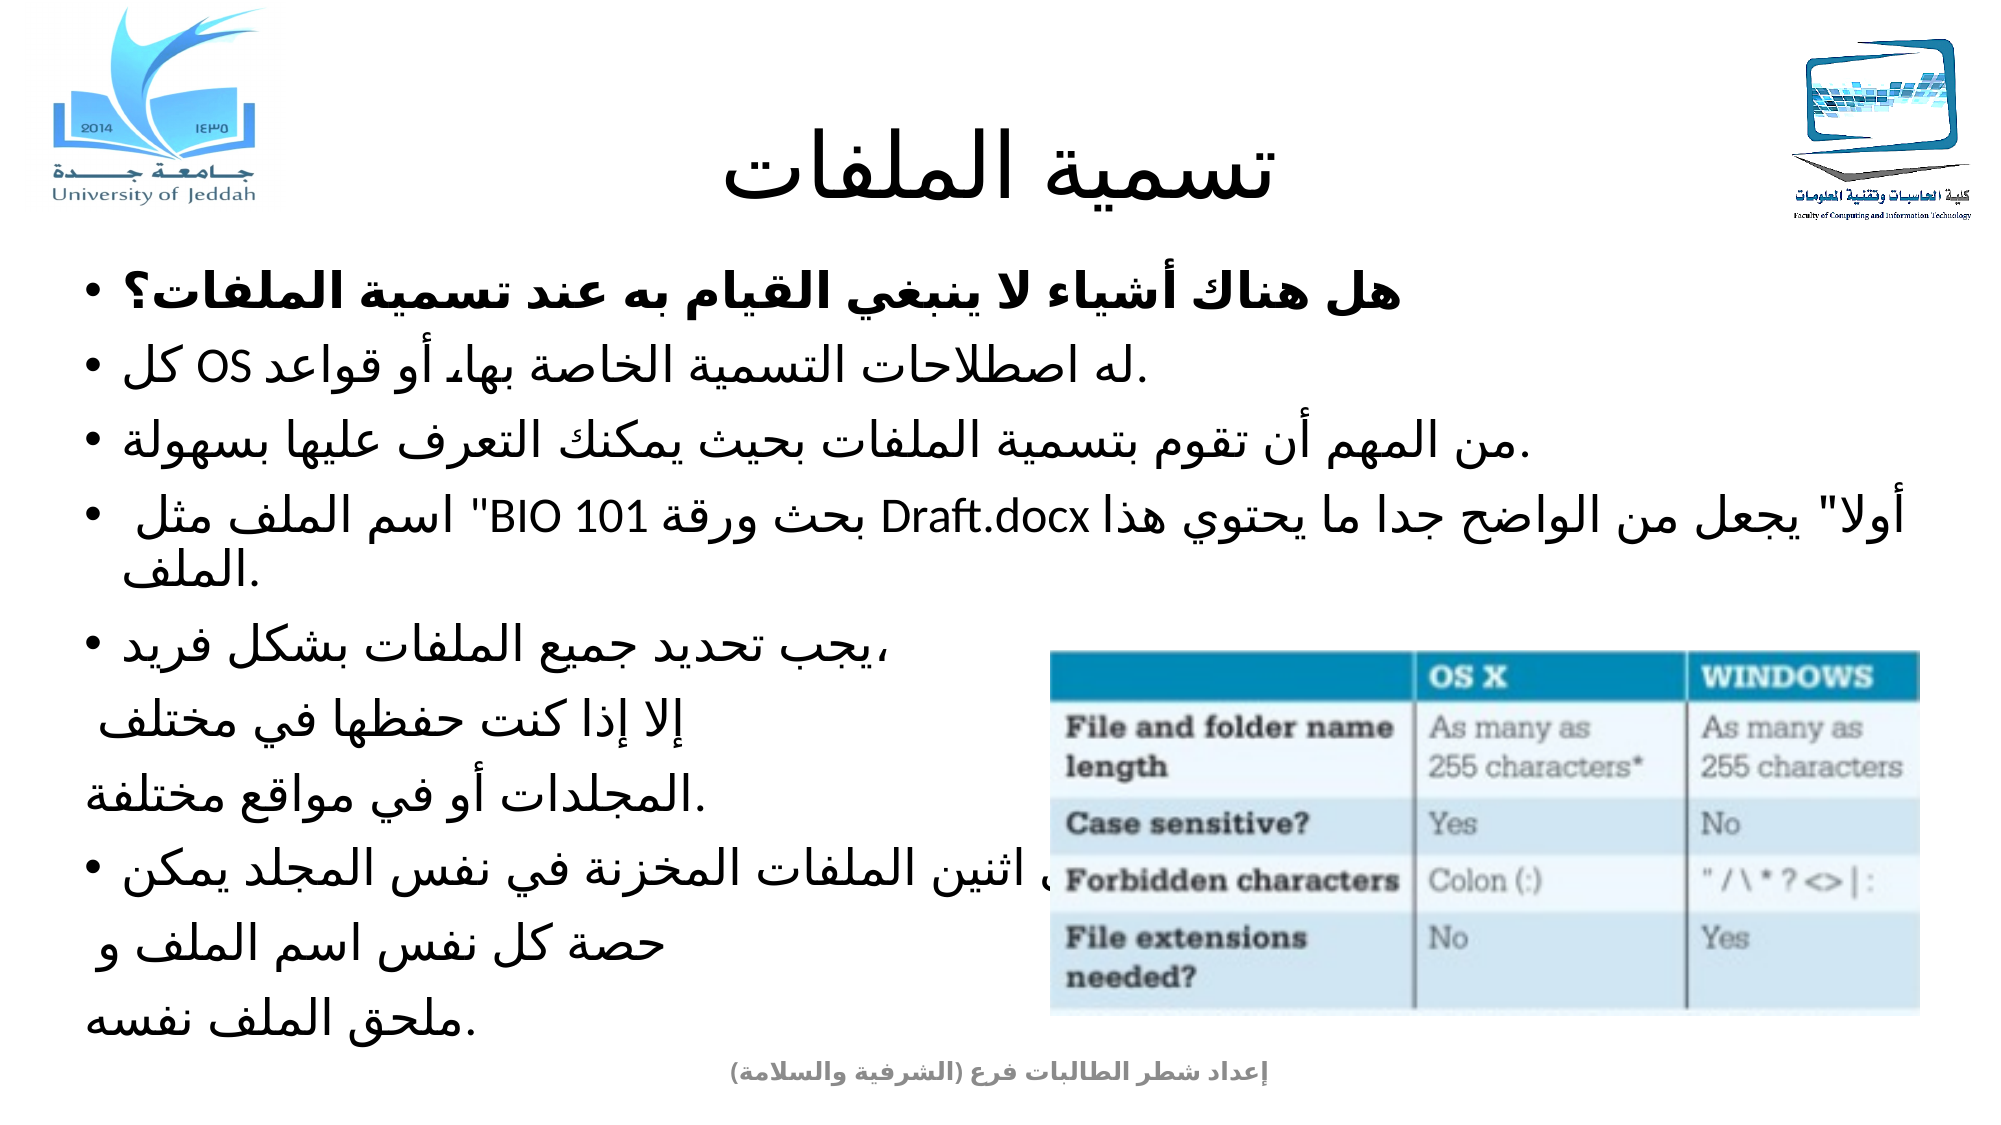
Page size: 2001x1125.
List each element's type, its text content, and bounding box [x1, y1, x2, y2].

picture [1777, 33, 1977, 232]
footer إعداد شطر الطالبات فرع (الشرفية والسلامة) [662, 1042, 1338, 1103]
picture [25, 2, 286, 212]
title تسمية الملفات [137, 59, 1863, 278]
picture [1050, 650, 1920, 1016]
list هل هناك أشياء لا ينبغي القيام به عند تسمية الملفات؟ كل OS له اصطلاحات التسمية الخاصة بها، أو قواعد. من المهم أن تقوم بتسمية الملفات بحيث يمكنك التعرف عليها بسهولة. اسم الملف مثل "BIO 101 بحث ورقة Draft.docx أولا" يجعل من الواضح جدا ما يحتوي هذا الملف. يجب تحديد جميع الملفات بشكل فريد، إلا إذا كنت حفظها في مختلف المجلدات أو في مواقع مختلفة. أي اثنين الملفات المخزنة في نفس المجلد يمكن حصة كل نفس اسم الملف و ملحق الملف نفسه. [69, 257, 1974, 1075]
